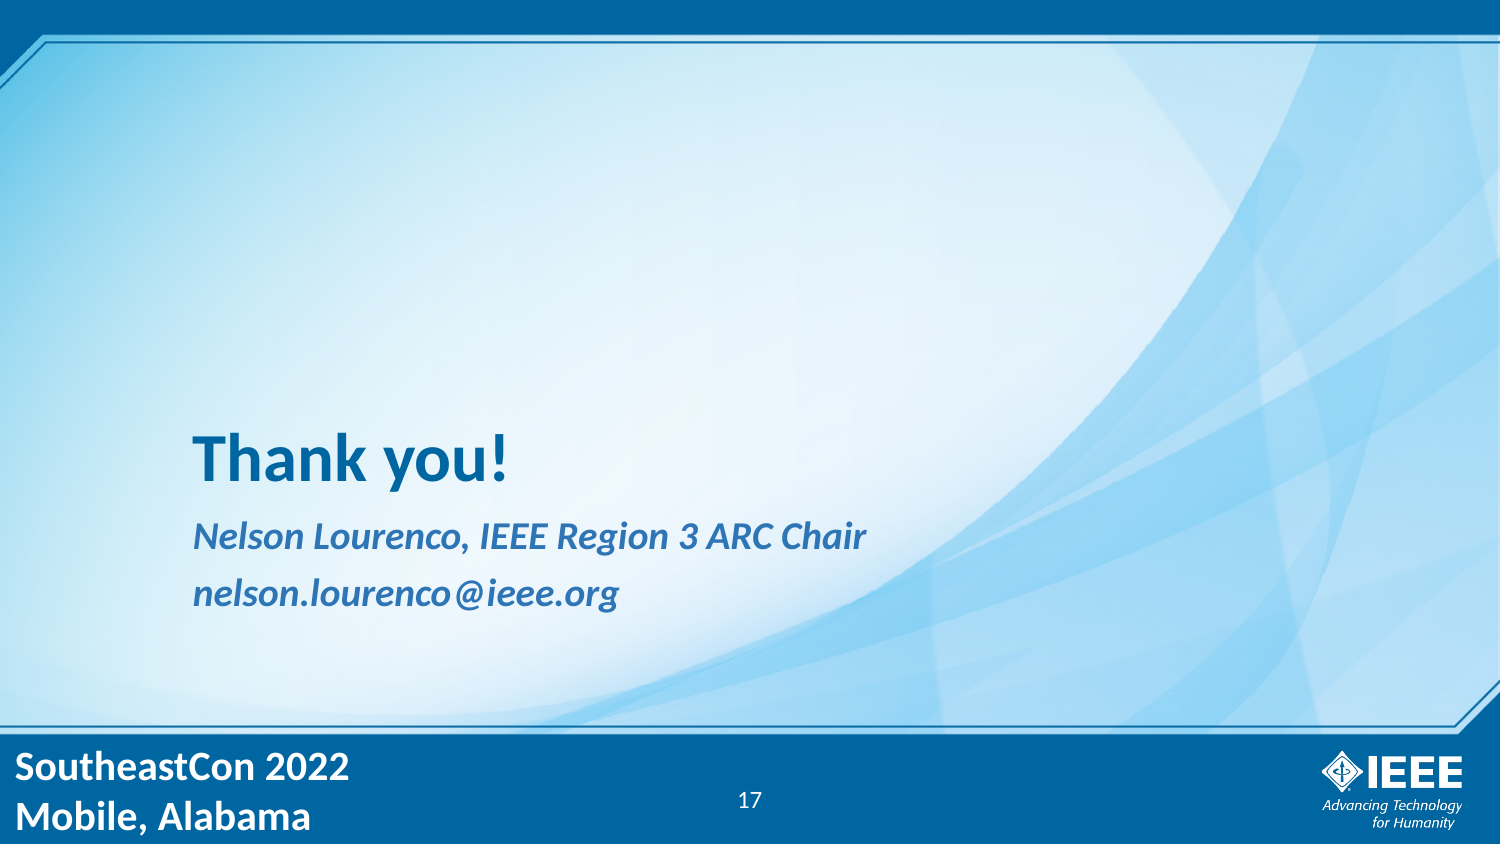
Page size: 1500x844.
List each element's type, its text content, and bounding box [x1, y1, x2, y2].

title Thank you! [177, 402, 1472, 505]
slide_number 17 [710, 775, 790, 821]
picture [0, 0, 1500, 844]
list Nelson Lourenco, IEEE Region 3 ARC Chair nelson.lourenco@ieee.org [177, 507, 1472, 623]
